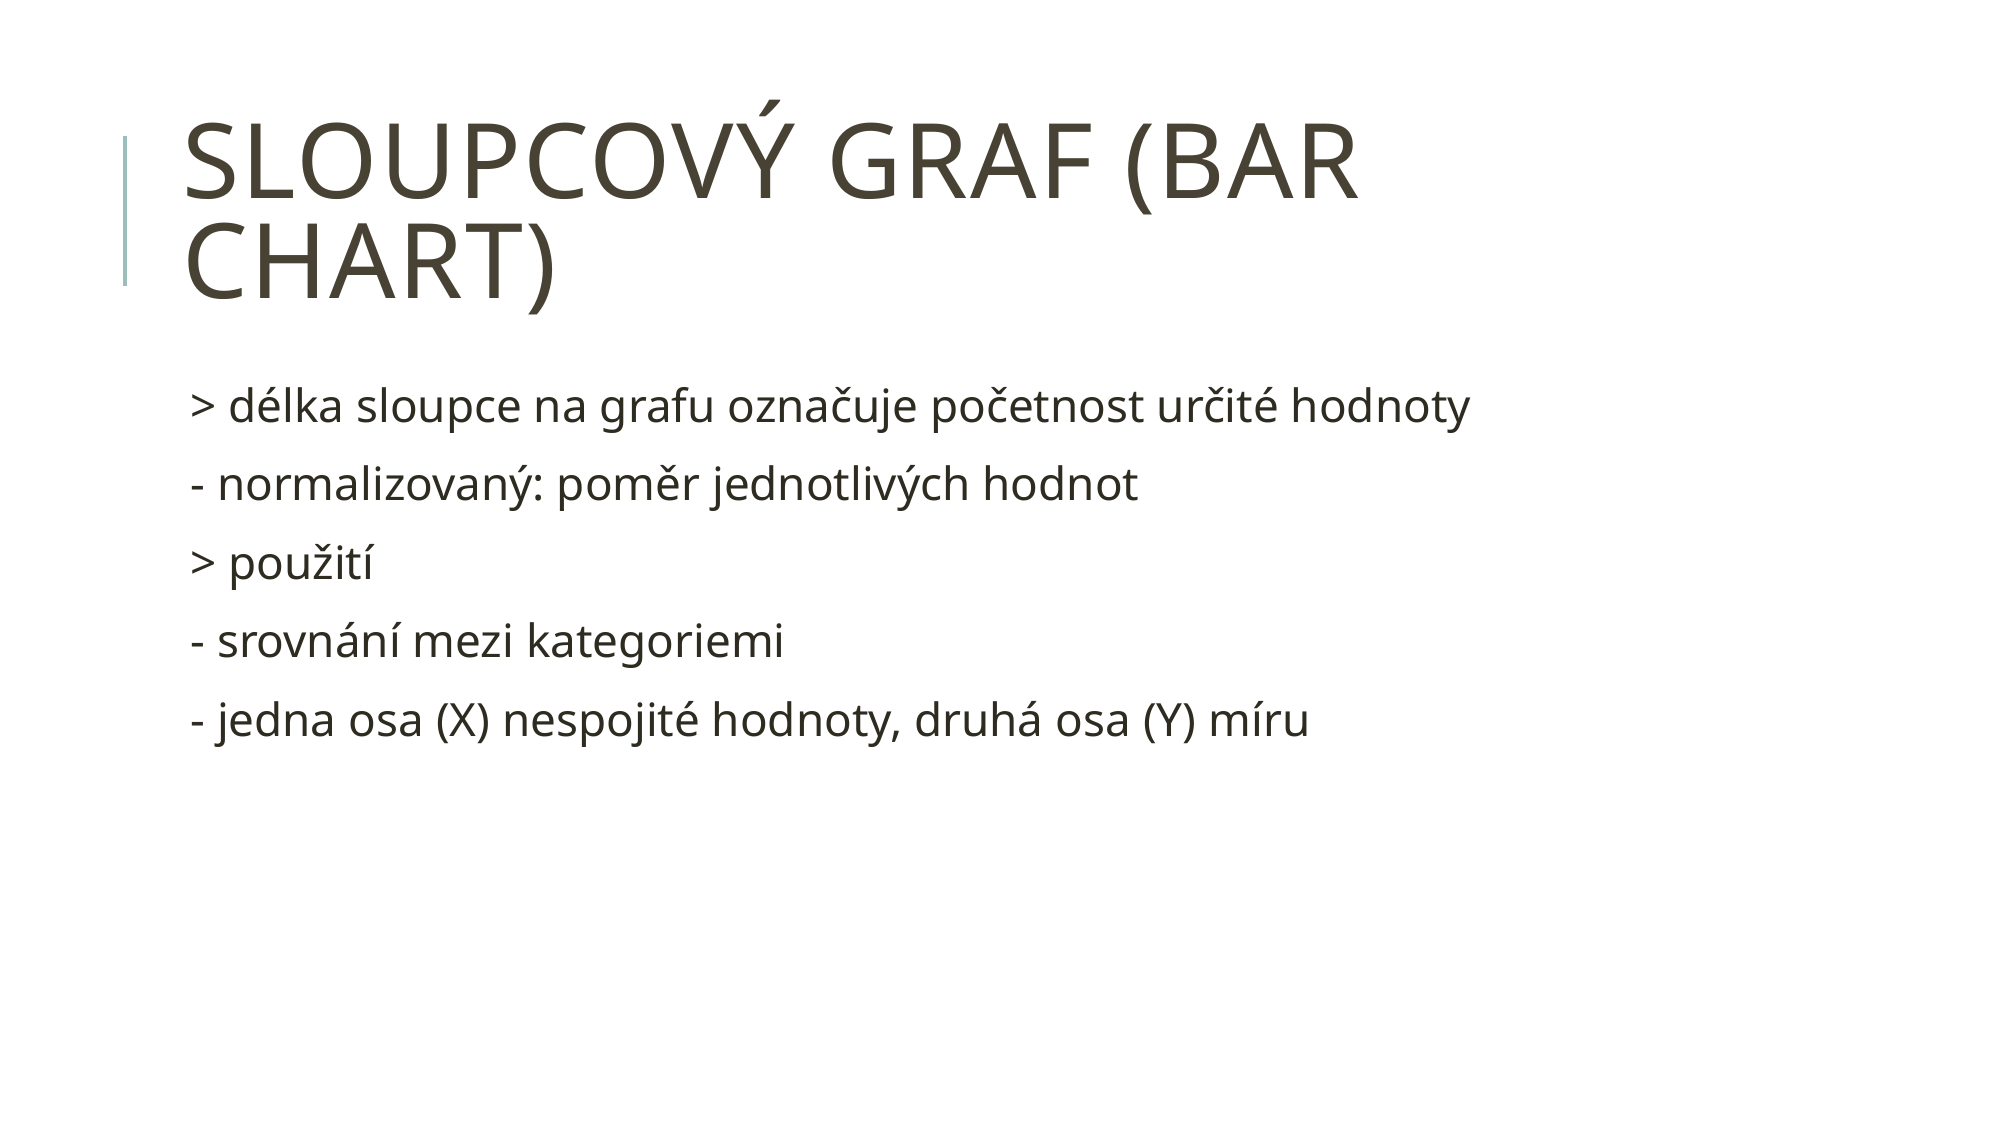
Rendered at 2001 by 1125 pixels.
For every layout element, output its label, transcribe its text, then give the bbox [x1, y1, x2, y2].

list > délka sloupce na grafu označuje početnost určité hodnoty - normalizovaný: poměr jednotlivých hodnot > použití - srovnání mezi kategoriemi - jedna osa (X) nespojité hodnoty, druhá osa (Y) míru [168, 375, 1763, 1035]
title SLOUPCOVÝ GRAF (BAR CHART) [168, 96, 1763, 342]
